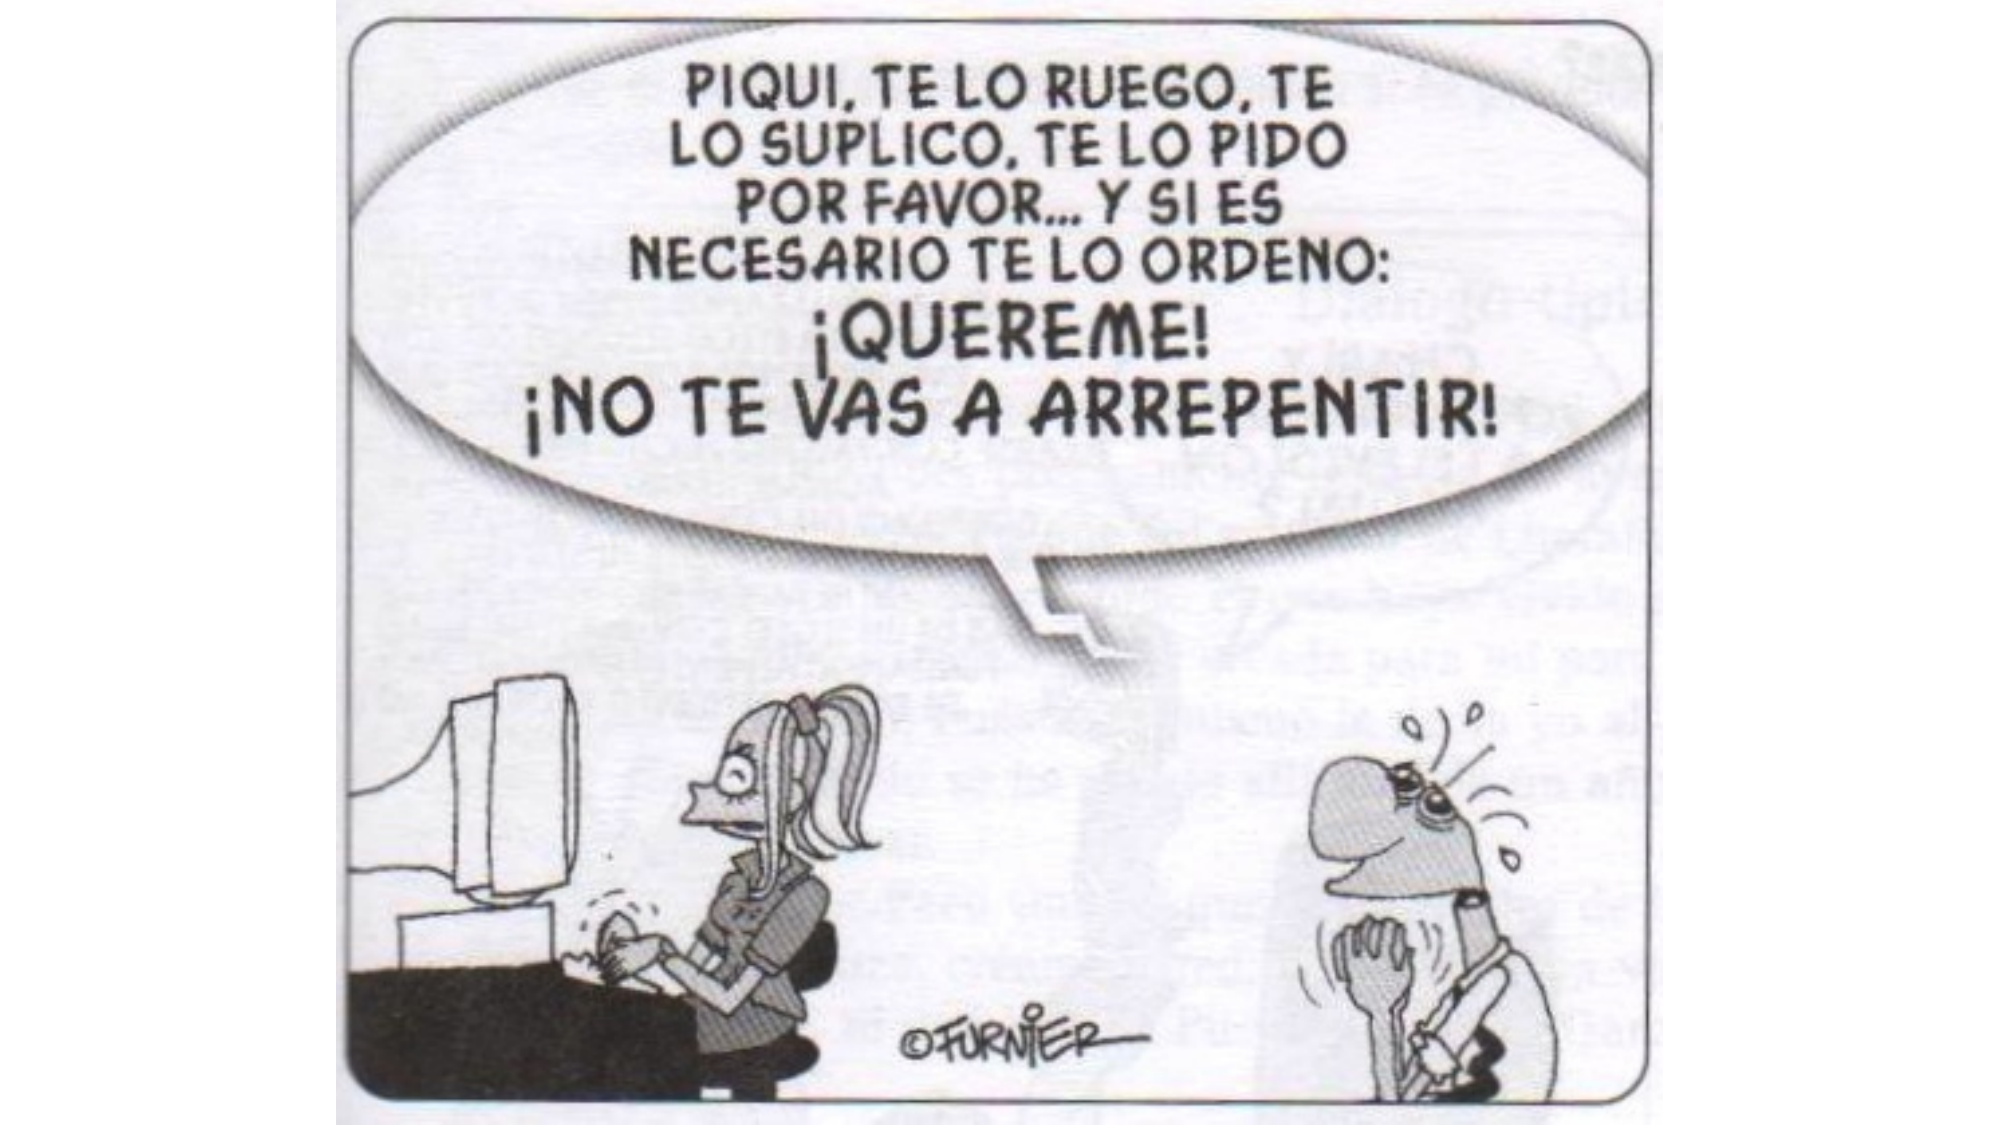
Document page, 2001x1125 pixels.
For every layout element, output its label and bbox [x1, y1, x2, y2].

picture [336, 0, 1663, 1125]
